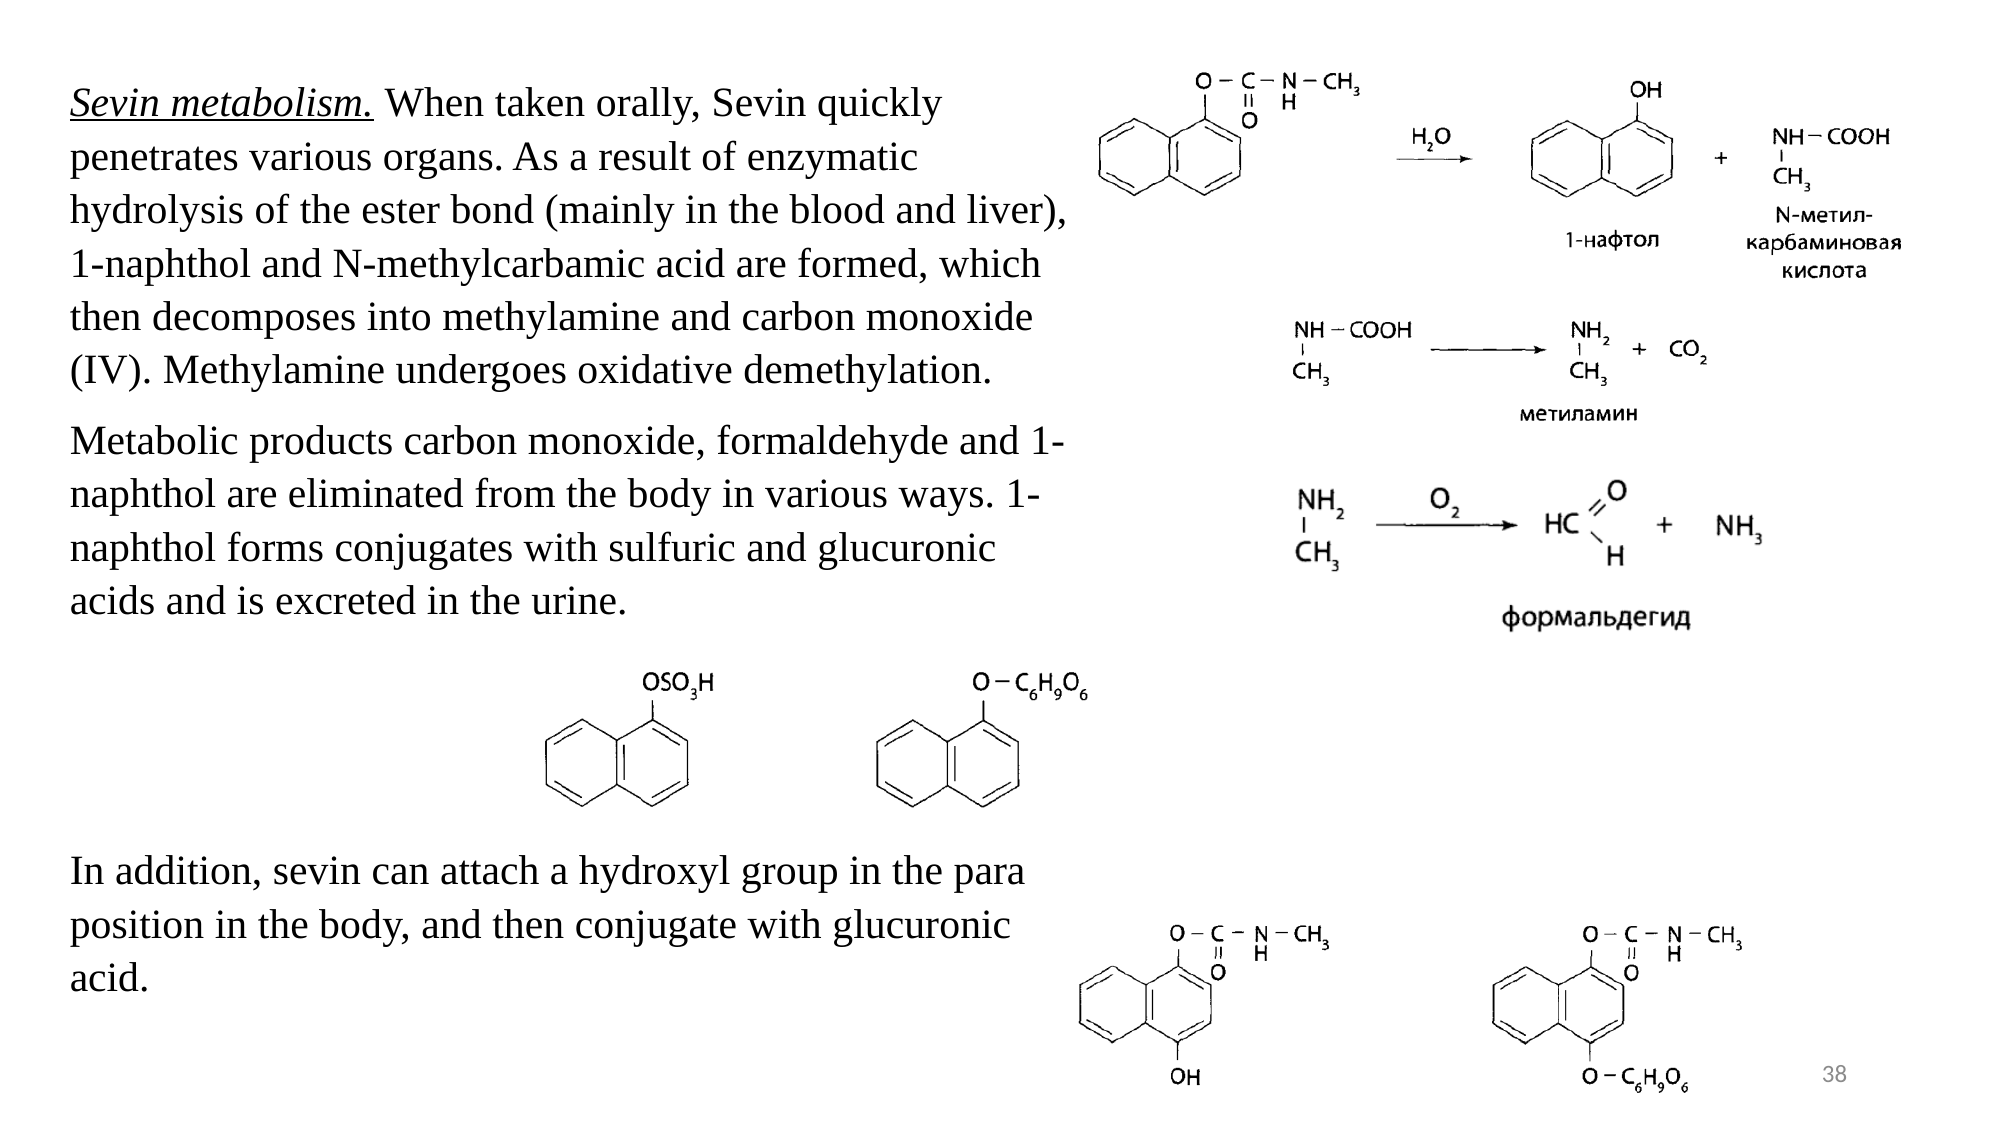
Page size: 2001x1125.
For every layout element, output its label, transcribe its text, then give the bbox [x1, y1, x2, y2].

picture [1046, 911, 1779, 1103]
picture [507, 651, 1131, 820]
picture [1054, 63, 1944, 435]
text_box Sevin metabolism. When taken orally, Sevin quickly penetrates various organs. As a result of enzymatic hydrolysis of the ester bond (mainly in the blood and liver), 1-naphthol and N-methylcarbamic acid are formed, which then decomposes into methylamine and carbon monoxide (IV). Methylamine undergoes oxidative demethylation. Metabolic products carbon monoxide, formaldehyde and 1-naphthol are eliminated from the body in various ways. 1-naphthol forms conjugates with sulfuric and glucuronic acids and is excreted in the urine. In addition, sevin can attach a hydroxyl group in the para position in the body, and then conjugate with glucuronic acid. [54, 63, 1100, 1008]
slide_number 38 [1779, 1042, 1863, 1103]
picture [1239, 464, 1893, 648]
